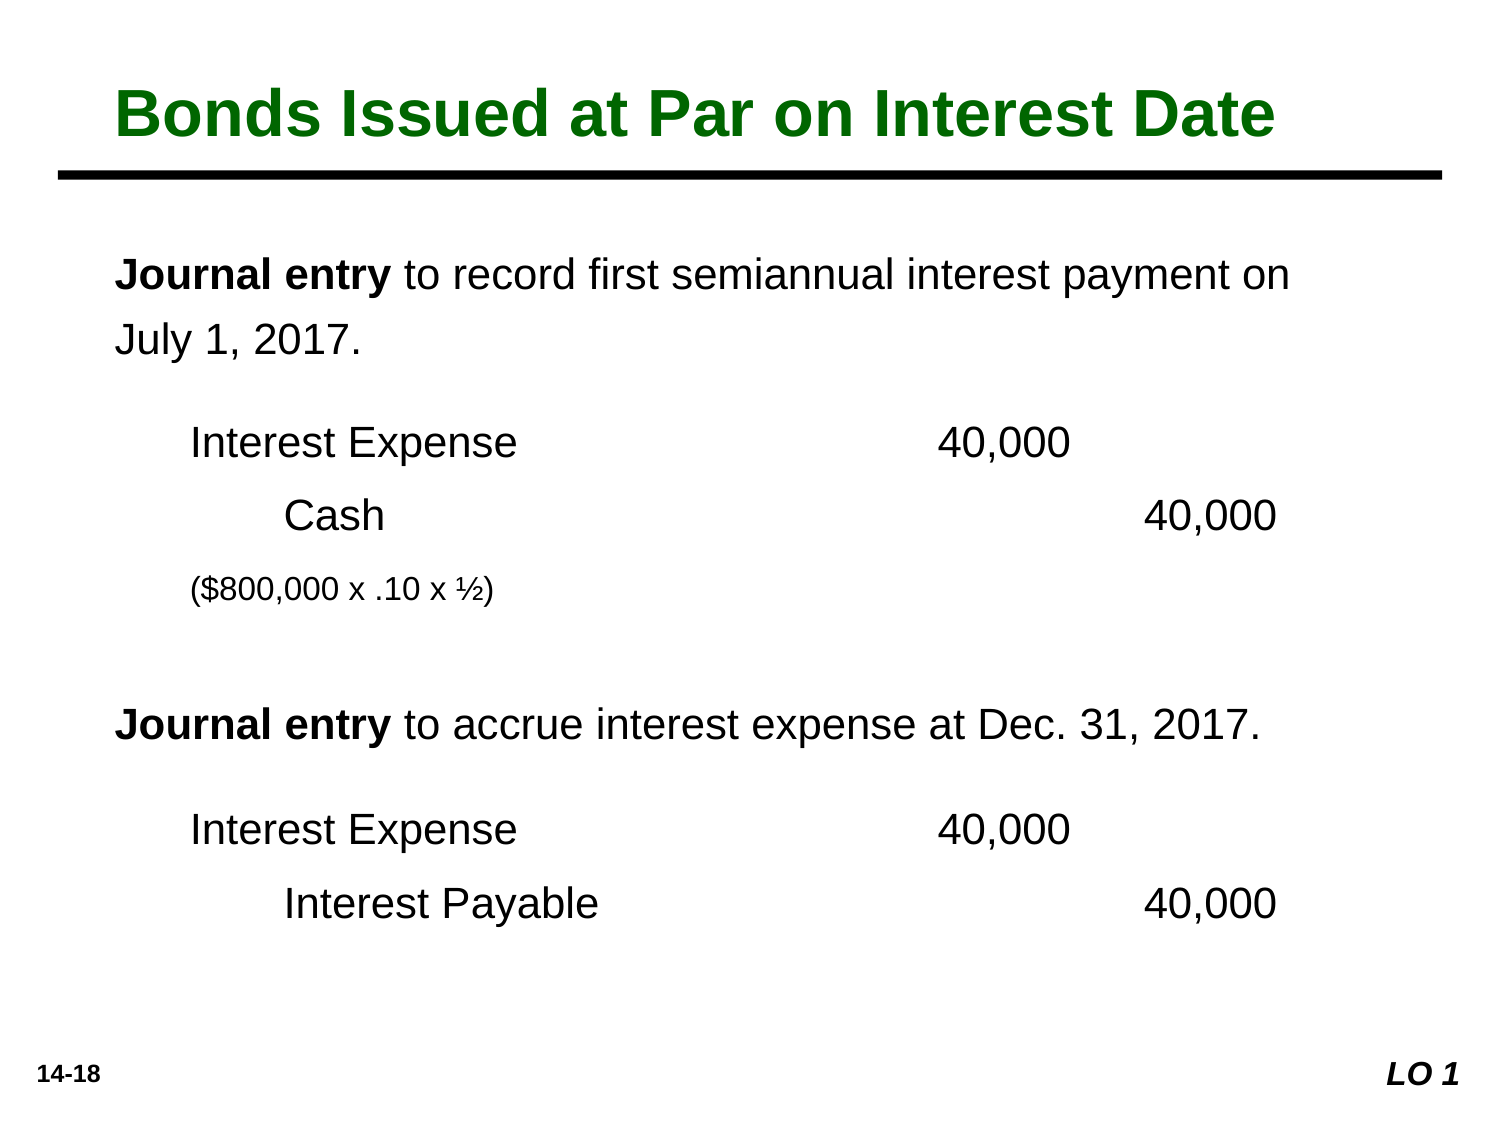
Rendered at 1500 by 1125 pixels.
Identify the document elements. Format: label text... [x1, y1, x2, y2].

text_box ($800,000 x .10 x ½) [174, 553, 525, 615]
text_box Journal entry to accrue interest expense at Dec. 31, 2017. [99, 675, 1438, 756]
title Bonds Issued at Par on Interest Date [99, 62, 1450, 155]
text_box Interest Expense 40,000 Interest Payable 40,000 [99, 785, 1425, 935]
text_box Interest Expense 40,000 Cash 40,000 [99, 398, 1425, 547]
text_box Journal entry to record first semiannual interest payment on July 1, 2017. [99, 224, 1375, 371]
text_box LO 1 [1350, 1044, 1475, 1100]
